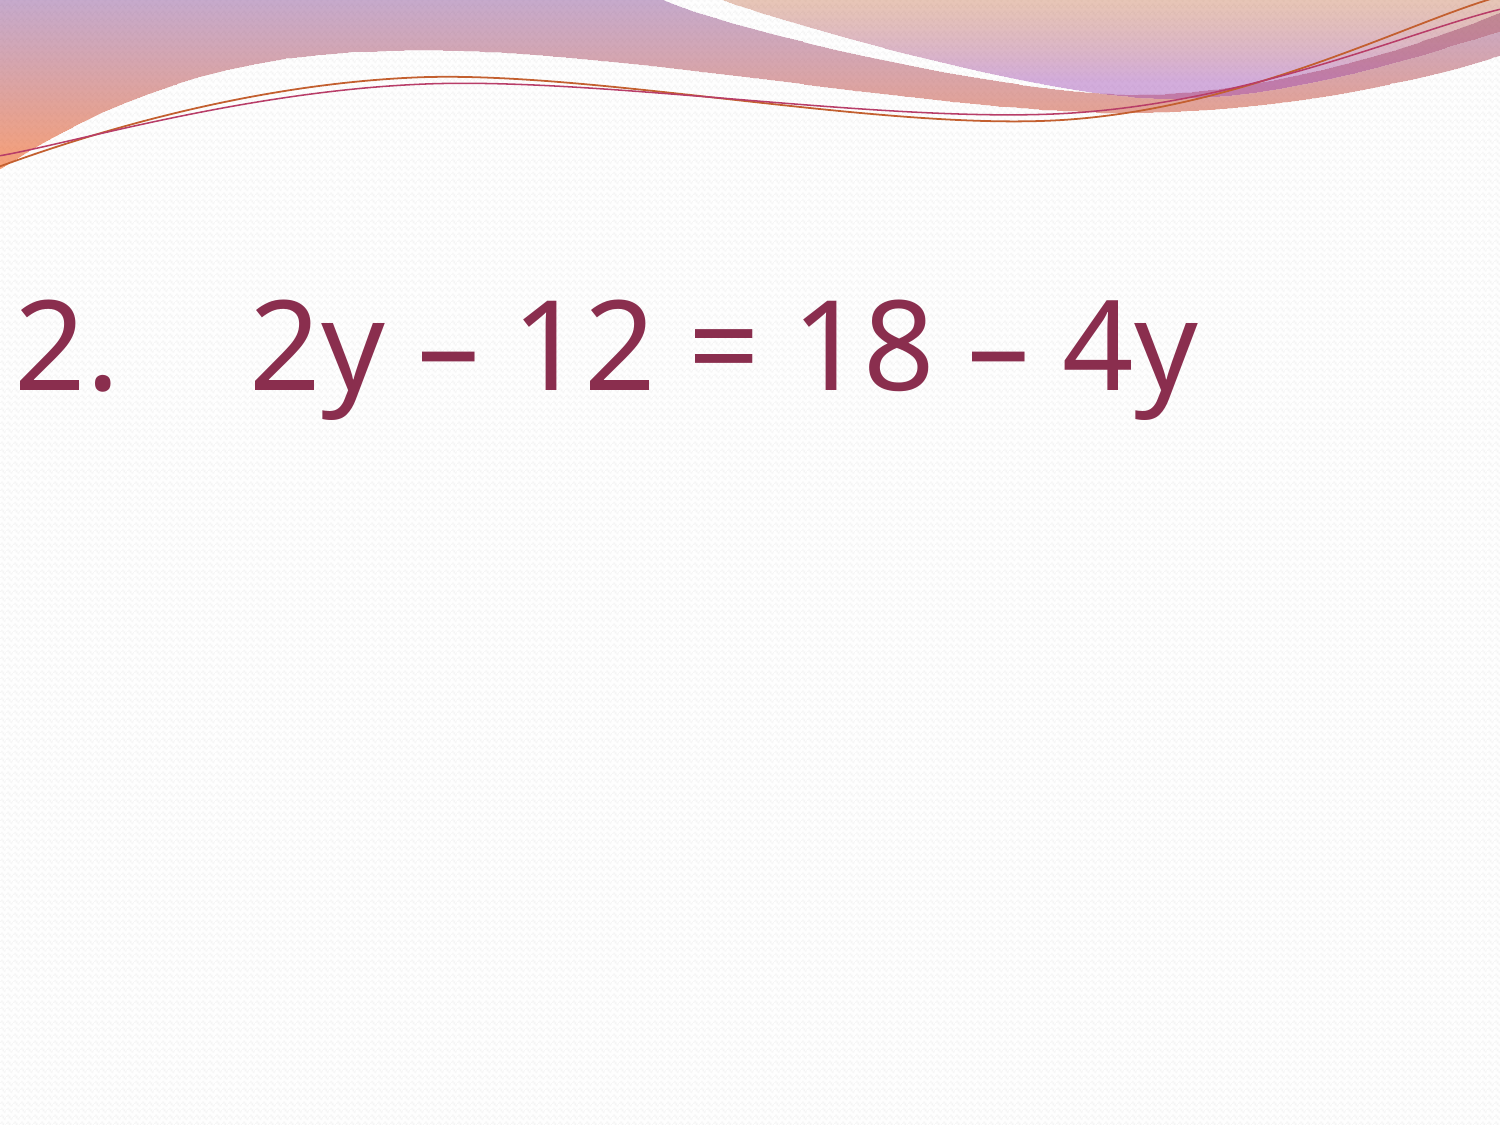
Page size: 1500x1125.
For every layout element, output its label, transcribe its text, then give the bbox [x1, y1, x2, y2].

list 2. 2у – 12 = 18 – 4у [0, 257, 1477, 504]
